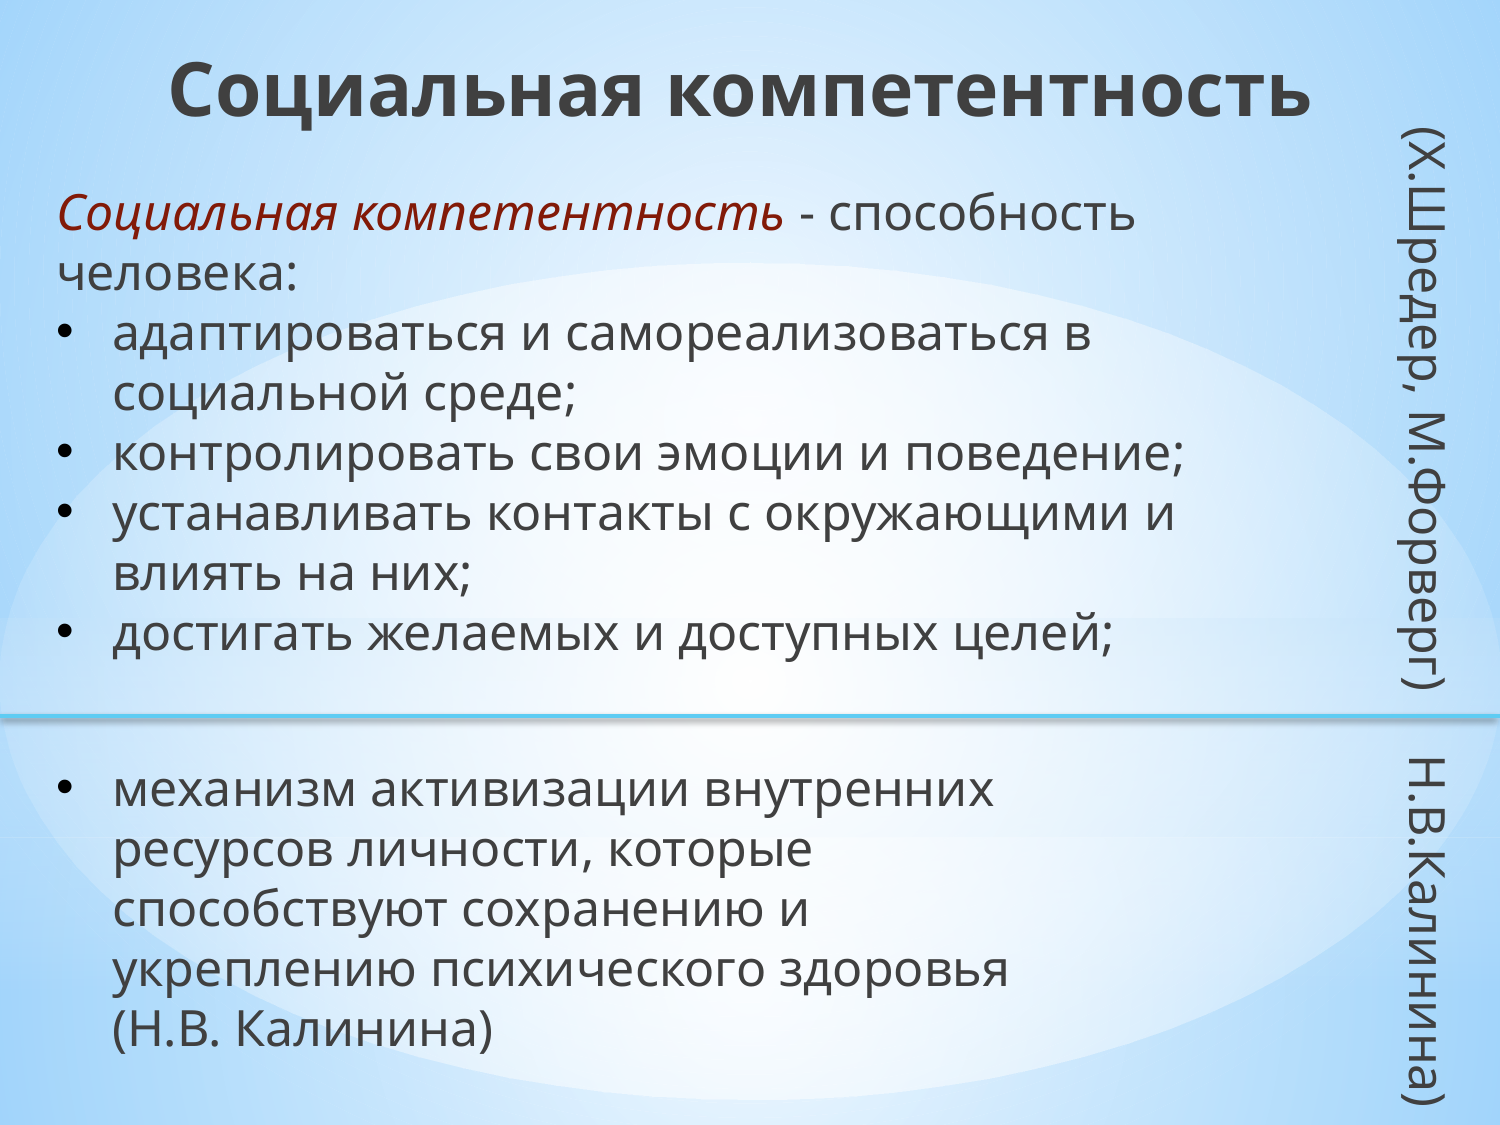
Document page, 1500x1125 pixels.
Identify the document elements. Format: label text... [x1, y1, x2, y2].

text_box механизм активизации внутренних ресурсов личности, которые способствуют сохранению и укреплению психического здоровья (Н.В. Калинина) [41, 748, 1028, 1064]
text_box Социальная компетентность [0, 0, 1500, 173]
text_box (X.Шредер, М.Форверг) [1376, 111, 1467, 683]
text_box Н.В.Калинина) [1376, 739, 1467, 1098]
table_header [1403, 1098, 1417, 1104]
text_box Социальная компетентность - способность человека: адаптироваться и самореализоваться в социальной среде; контролировать свои эмоции и поведение; устанавливать контакты с окружающими и влиять на них; достигать желаемых и доступных целей; [41, 172, 1270, 693]
